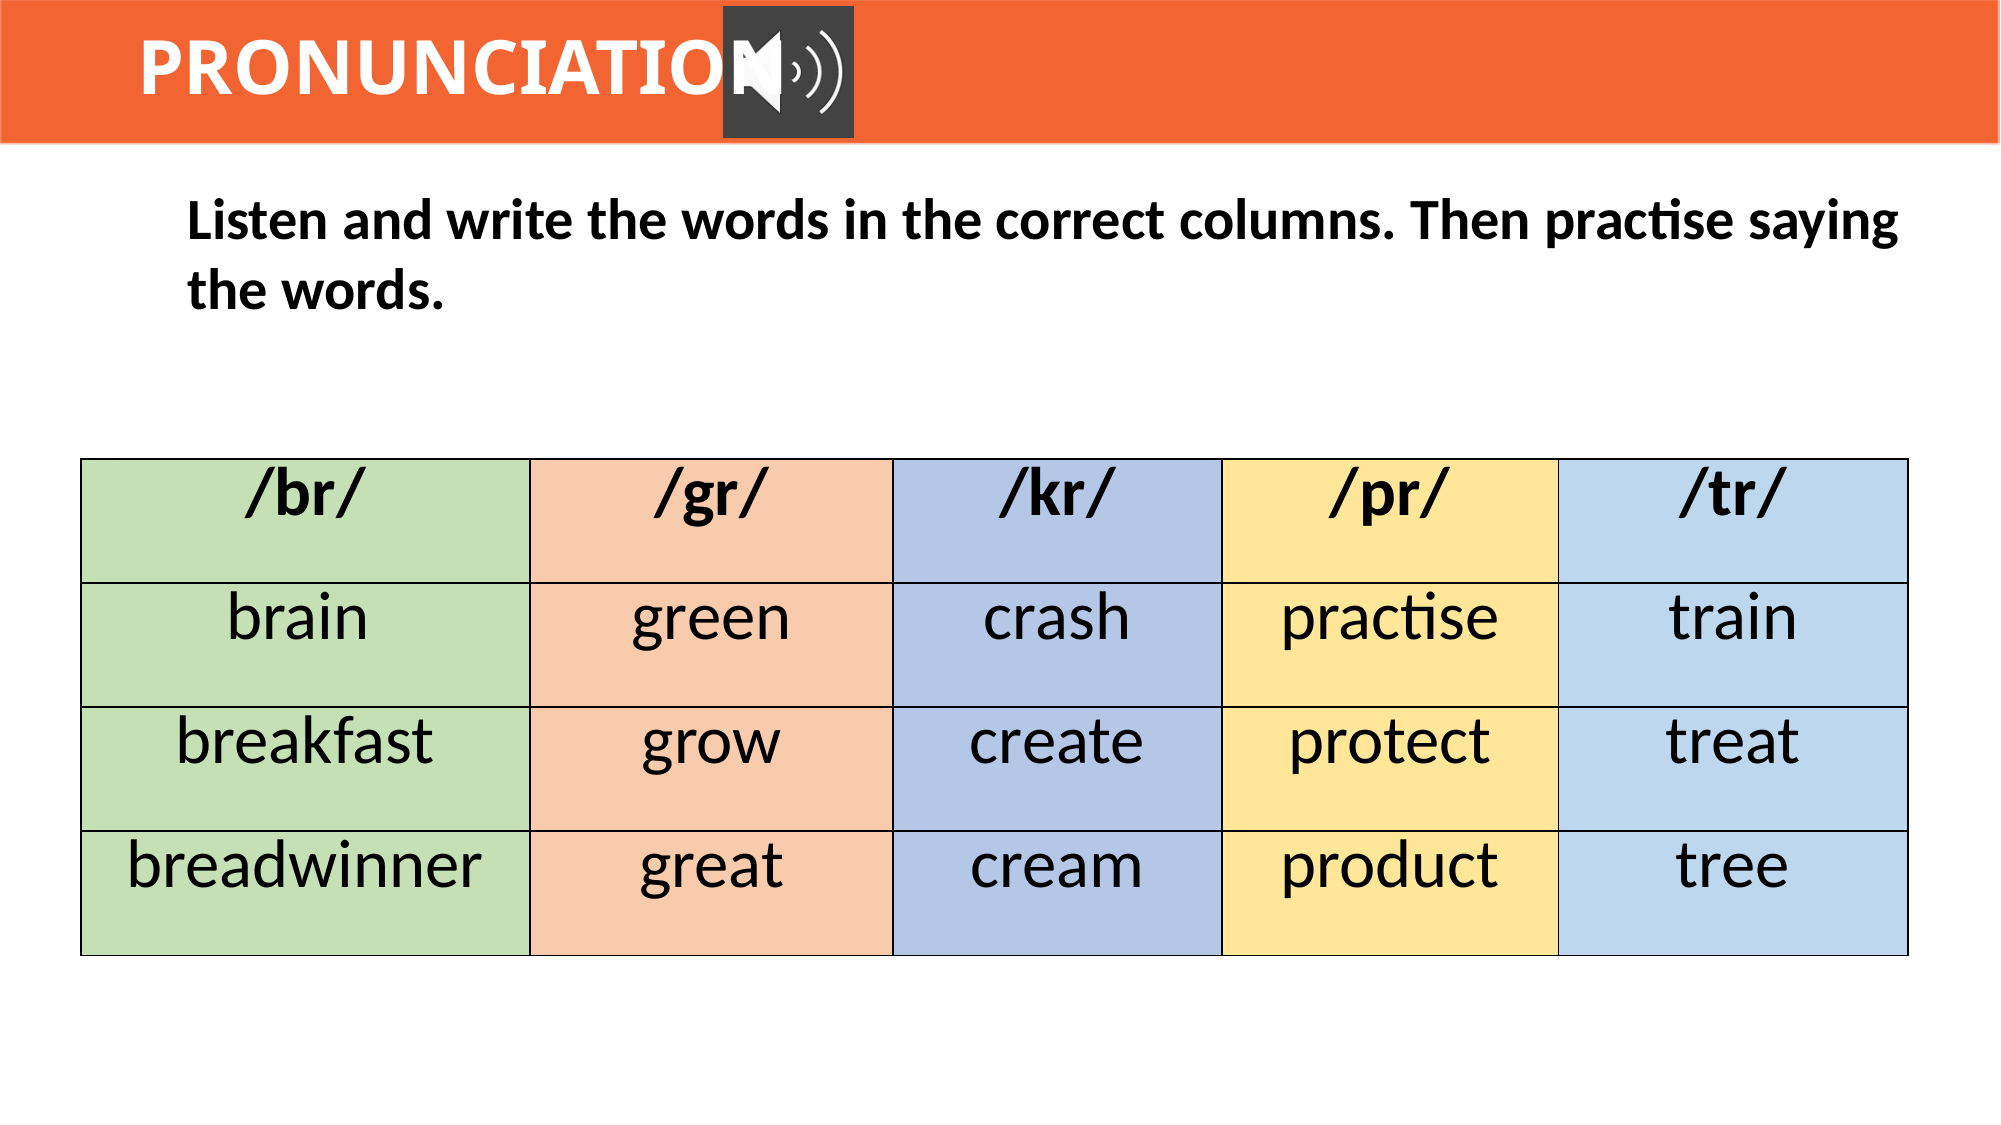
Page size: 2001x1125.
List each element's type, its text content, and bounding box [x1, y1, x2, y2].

table_cell cream [894, 832, 1221, 955]
table_cell crash [894, 584, 1221, 706]
table_header /br/ [82, 460, 529, 582]
table_header /gr/ [531, 460, 892, 582]
table_cell green [531, 584, 892, 706]
table_cell product [1223, 832, 1558, 955]
text_box Listen and write the words in the correct columns. Then practise saying the words. [172, 173, 2000, 329]
table_cell grow [531, 708, 892, 830]
table_cell protect [1223, 708, 1558, 830]
table_header /pr/ [1223, 460, 1558, 582]
table_header /tr/ [1559, 460, 1907, 582]
table_cell train [1559, 584, 1907, 706]
picture [0, 0, 2000, 145]
table_header /kr/ [894, 460, 1221, 582]
table_cell breakfast [82, 708, 529, 830]
table_cell brain [82, 584, 529, 706]
table_cell treat [1559, 708, 1907, 830]
table_cell breadwinner [82, 832, 529, 955]
table_cell create [894, 708, 1221, 830]
table_cell great [531, 832, 892, 955]
table_cell practise [1223, 584, 1558, 706]
table_cell tree [1559, 832, 1907, 955]
